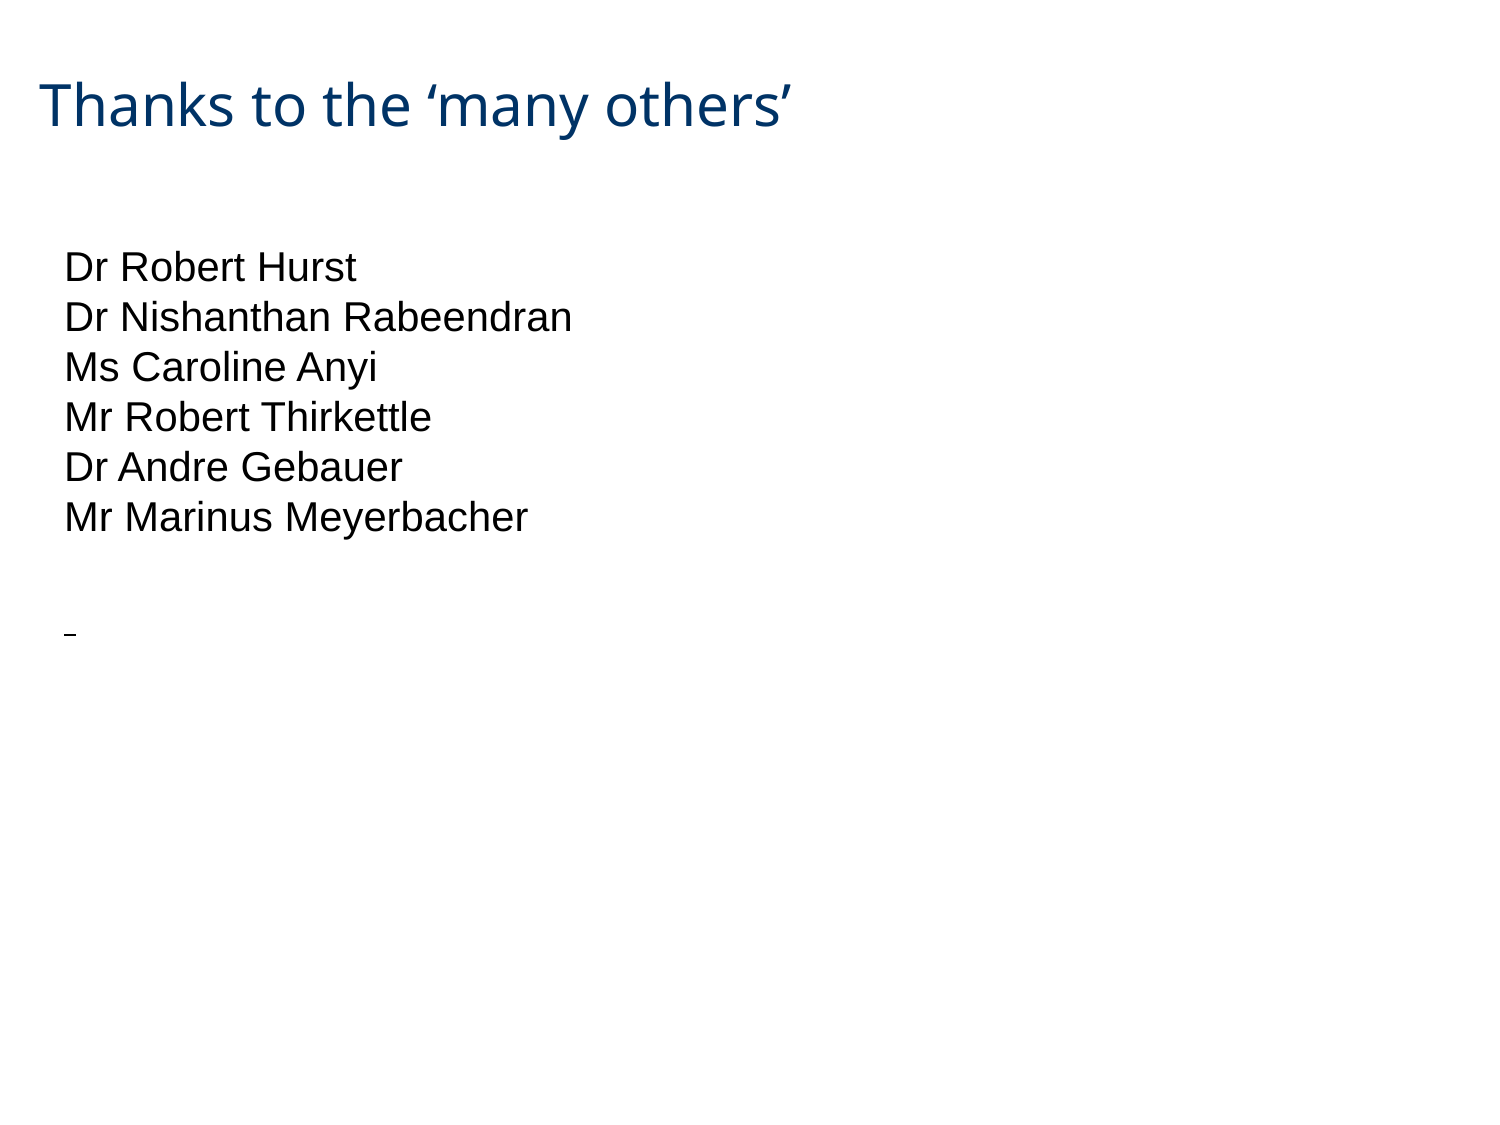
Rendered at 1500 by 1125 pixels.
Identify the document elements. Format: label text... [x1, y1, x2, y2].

text_box Thanks to the ‘many others’ [24, 60, 1079, 145]
text_box Dr Robert Hurst Dr Nishanthan Rabeendran Ms Caroline Anyi Mr Robert Thirkettle Dr Andre Gebauer Mr Marinus Meyerbacher [49, 232, 1447, 748]
